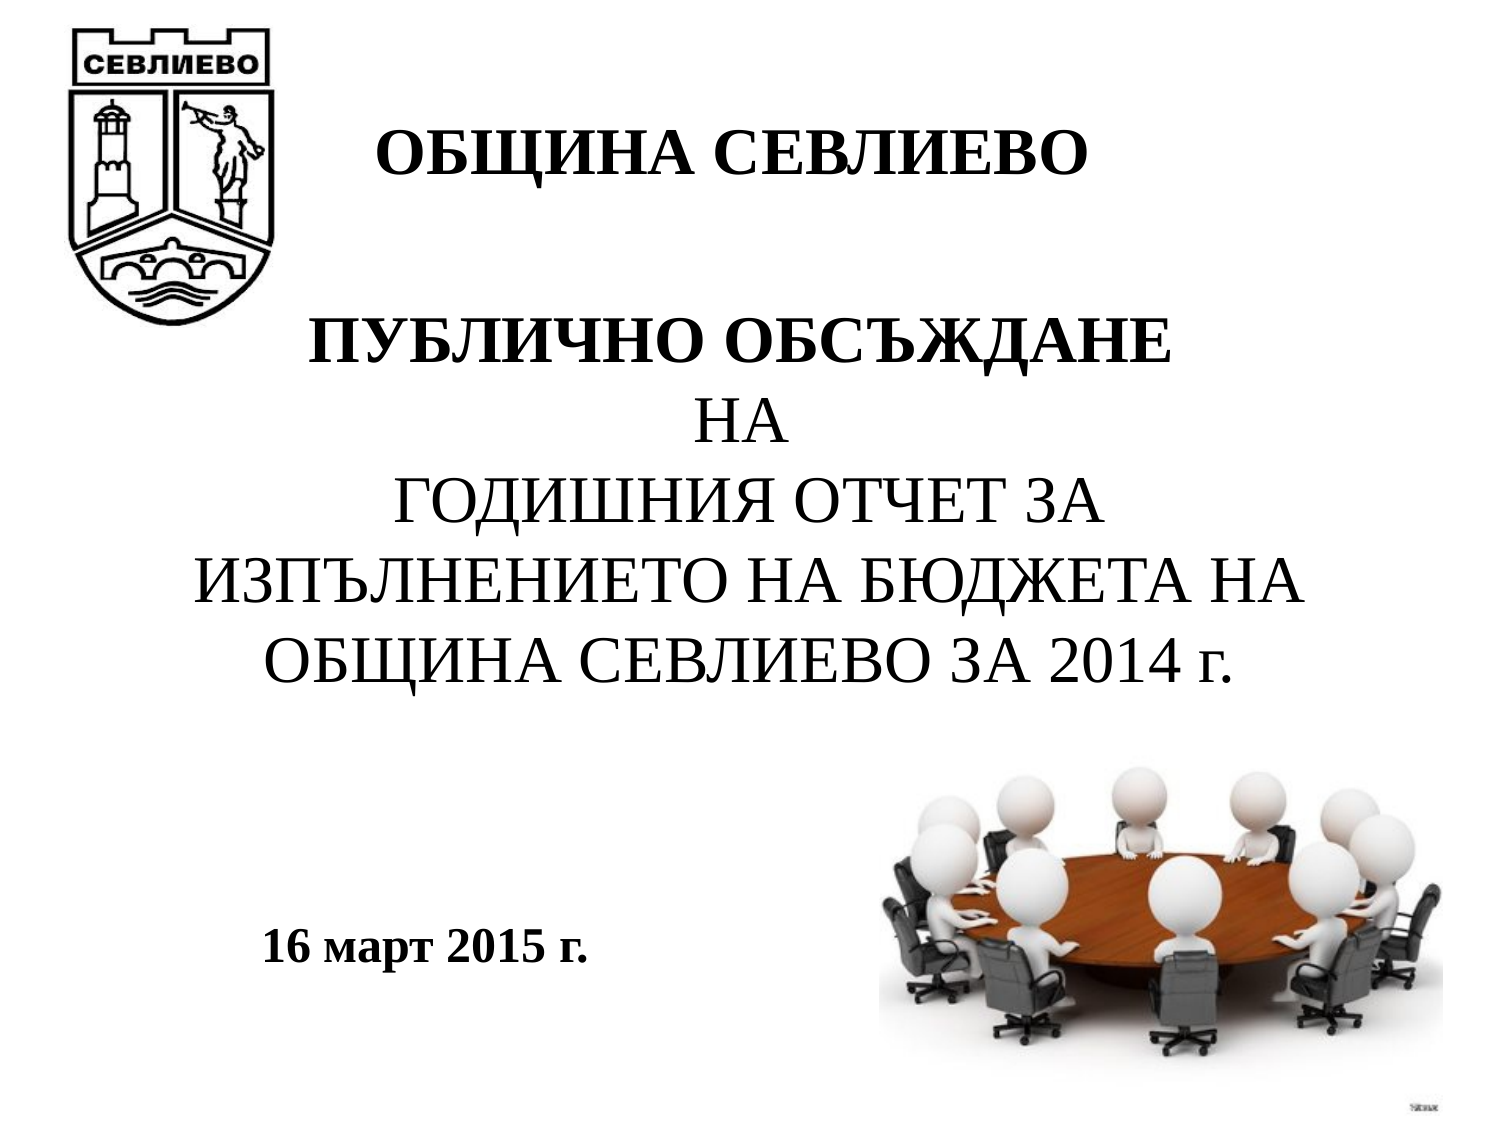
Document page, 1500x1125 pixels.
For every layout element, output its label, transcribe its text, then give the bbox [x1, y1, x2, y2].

text_box 16 март 2015 г. [0, 905, 874, 1018]
title ПУБЛИЧНО ОБСЪЖДАНЕ НА ГОДИШНИЯ ОТЧЕТ ЗА ИЗПЪЛНЕНИЕТО НА БЮДЖЕТА НА ОБЩИНА СЕВЛИЕВО ЗА 2014 г. [118, 194, 1382, 797]
text_box ОБЩИНА СЕВЛИЕВО [360, 99, 1223, 196]
picture [879, 693, 1443, 1117]
picture [64, 24, 278, 328]
